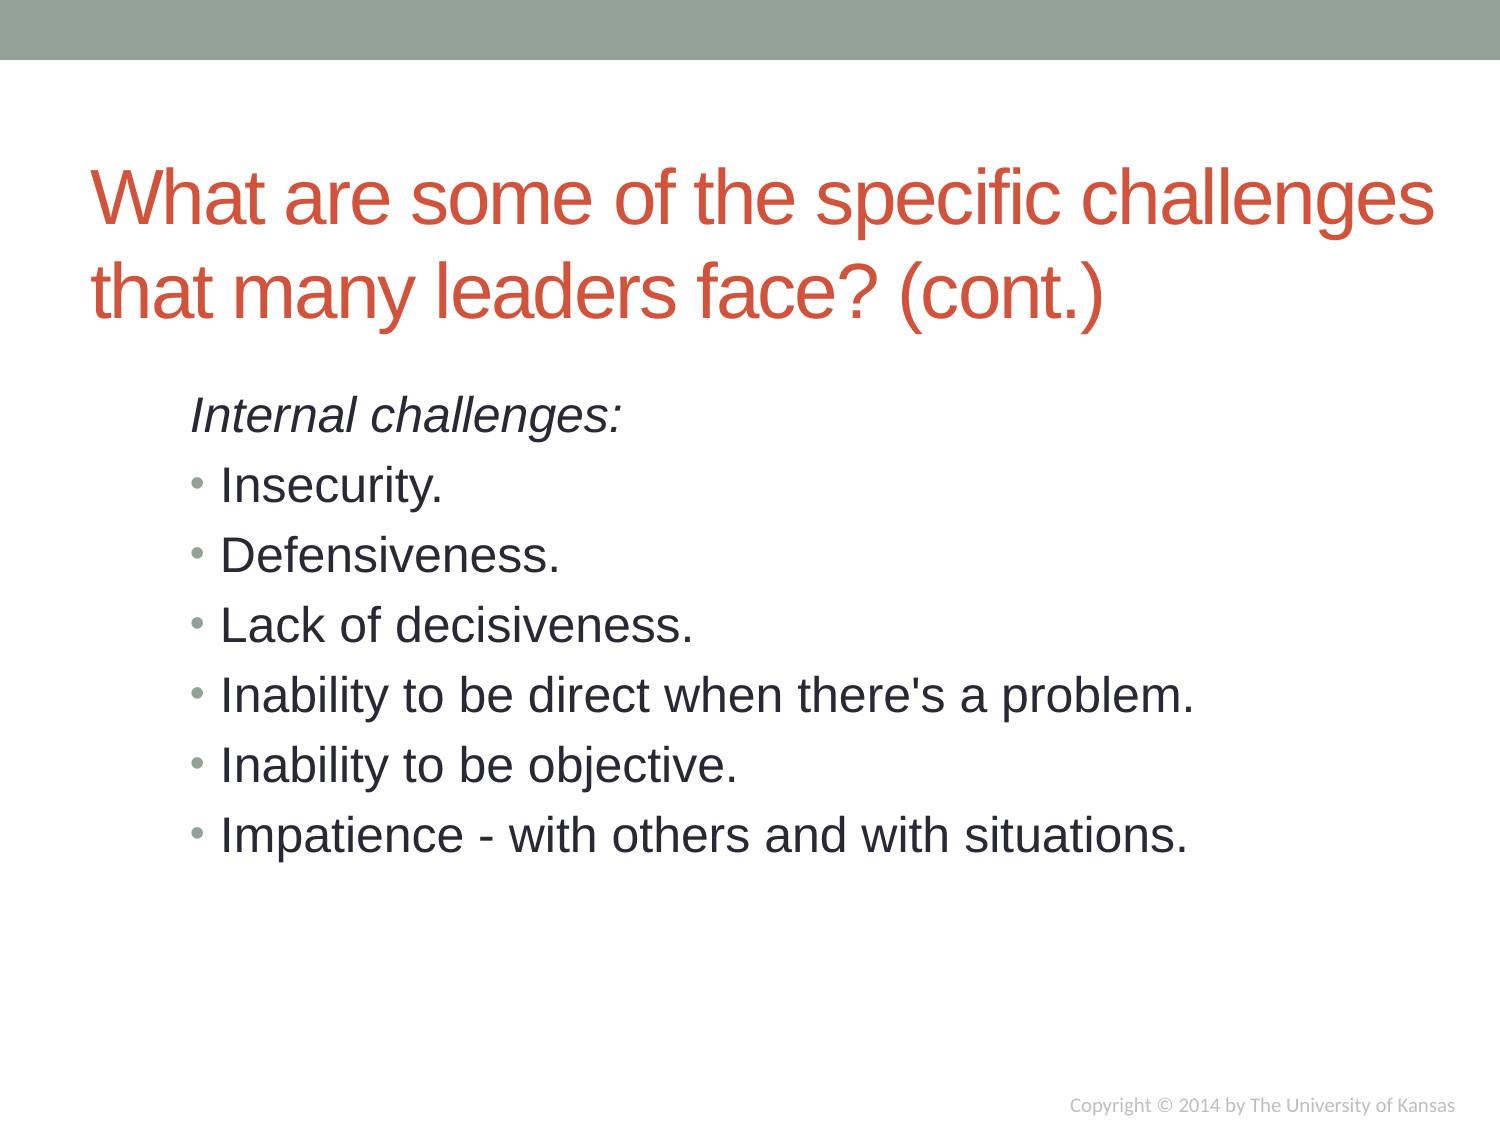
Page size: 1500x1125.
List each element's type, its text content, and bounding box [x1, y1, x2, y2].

title What are some of the specific challenges that many leaders face? (cont.) [75, 137, 1475, 343]
list Internal challenges: Insecurity. Defensiveness. Lack of decisiveness. Inability to be direct when there's a problem. Inability to be objective. Impatience - with others and with situations. [174, 375, 1350, 996]
